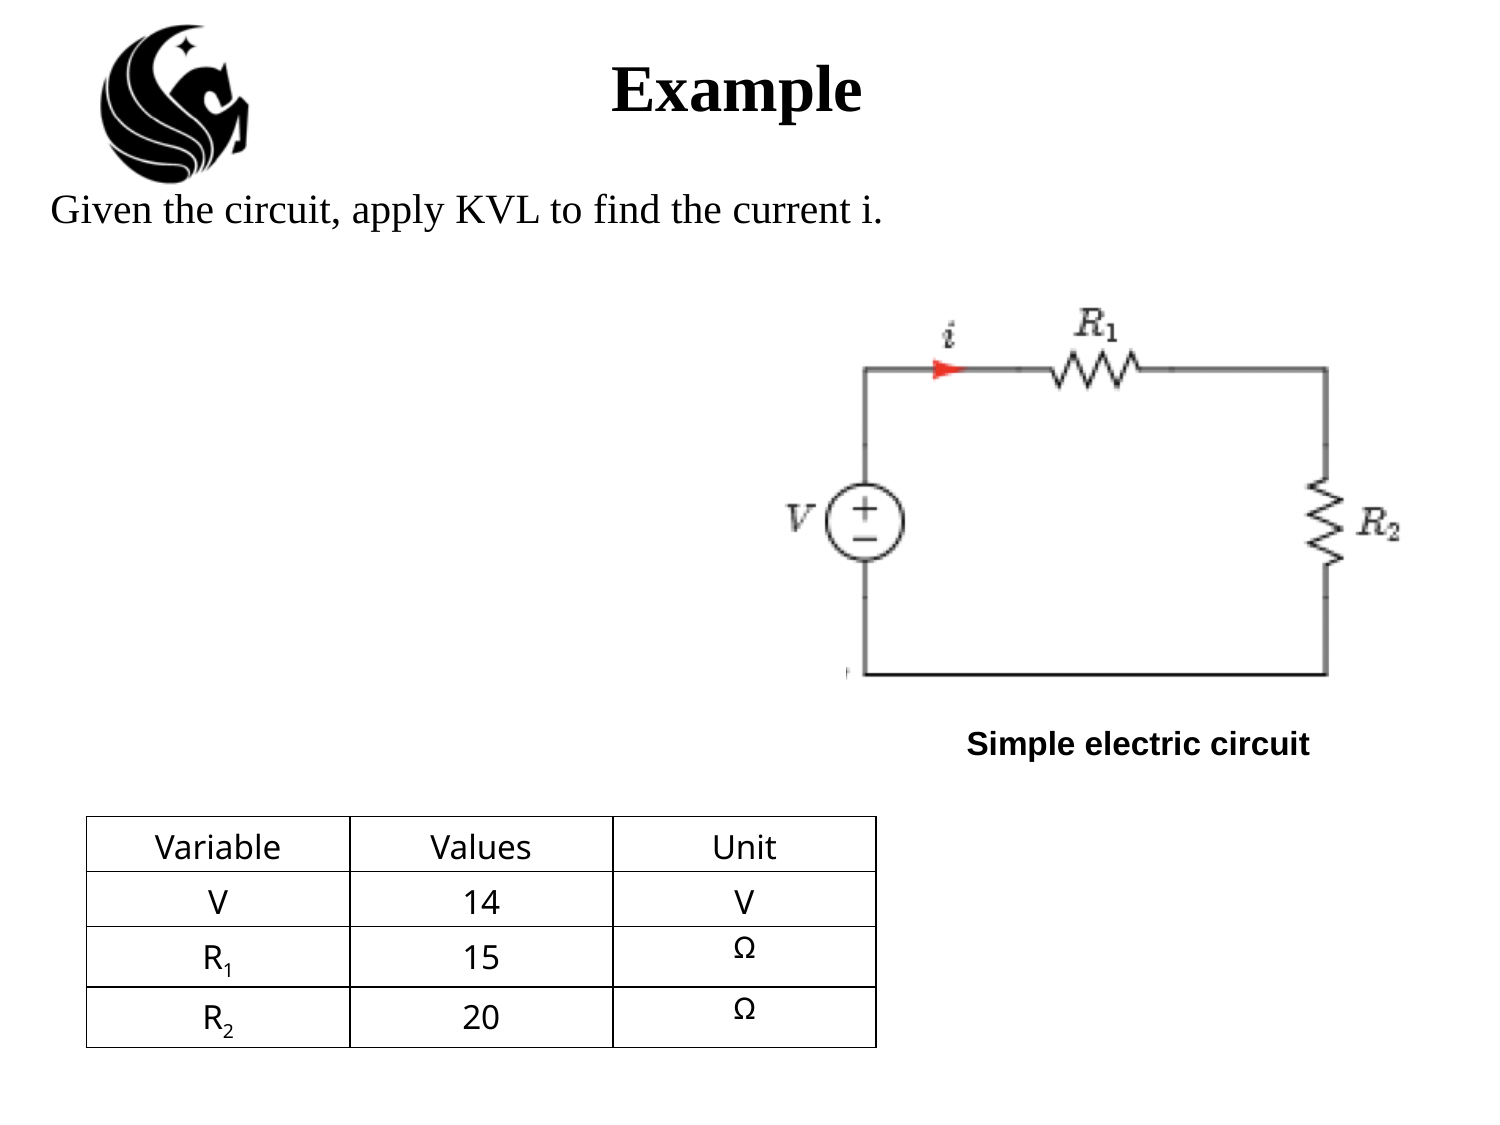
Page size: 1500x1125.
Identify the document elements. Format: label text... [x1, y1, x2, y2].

table_cell R1 [87, 927, 349, 986]
table_header Unit [614, 817, 875, 871]
table_cell V [614, 872, 875, 926]
table_header Variable [87, 817, 349, 871]
list Given the circuit, apply KVL to find the current i. [42, 173, 1094, 297]
title Example [99, 0, 1376, 253]
text_box Simple electric circuit [951, 714, 1326, 769]
table_header Values [351, 817, 612, 871]
table_cell Ω [614, 988, 875, 1047]
table_cell 15 [351, 927, 612, 986]
table_cell Ω [614, 927, 875, 986]
table_cell V [87, 872, 349, 926]
table_cell 14 [351, 872, 612, 926]
table_cell R2 [87, 988, 349, 1047]
picture [772, 300, 1422, 694]
table_cell 20 [351, 988, 612, 1047]
